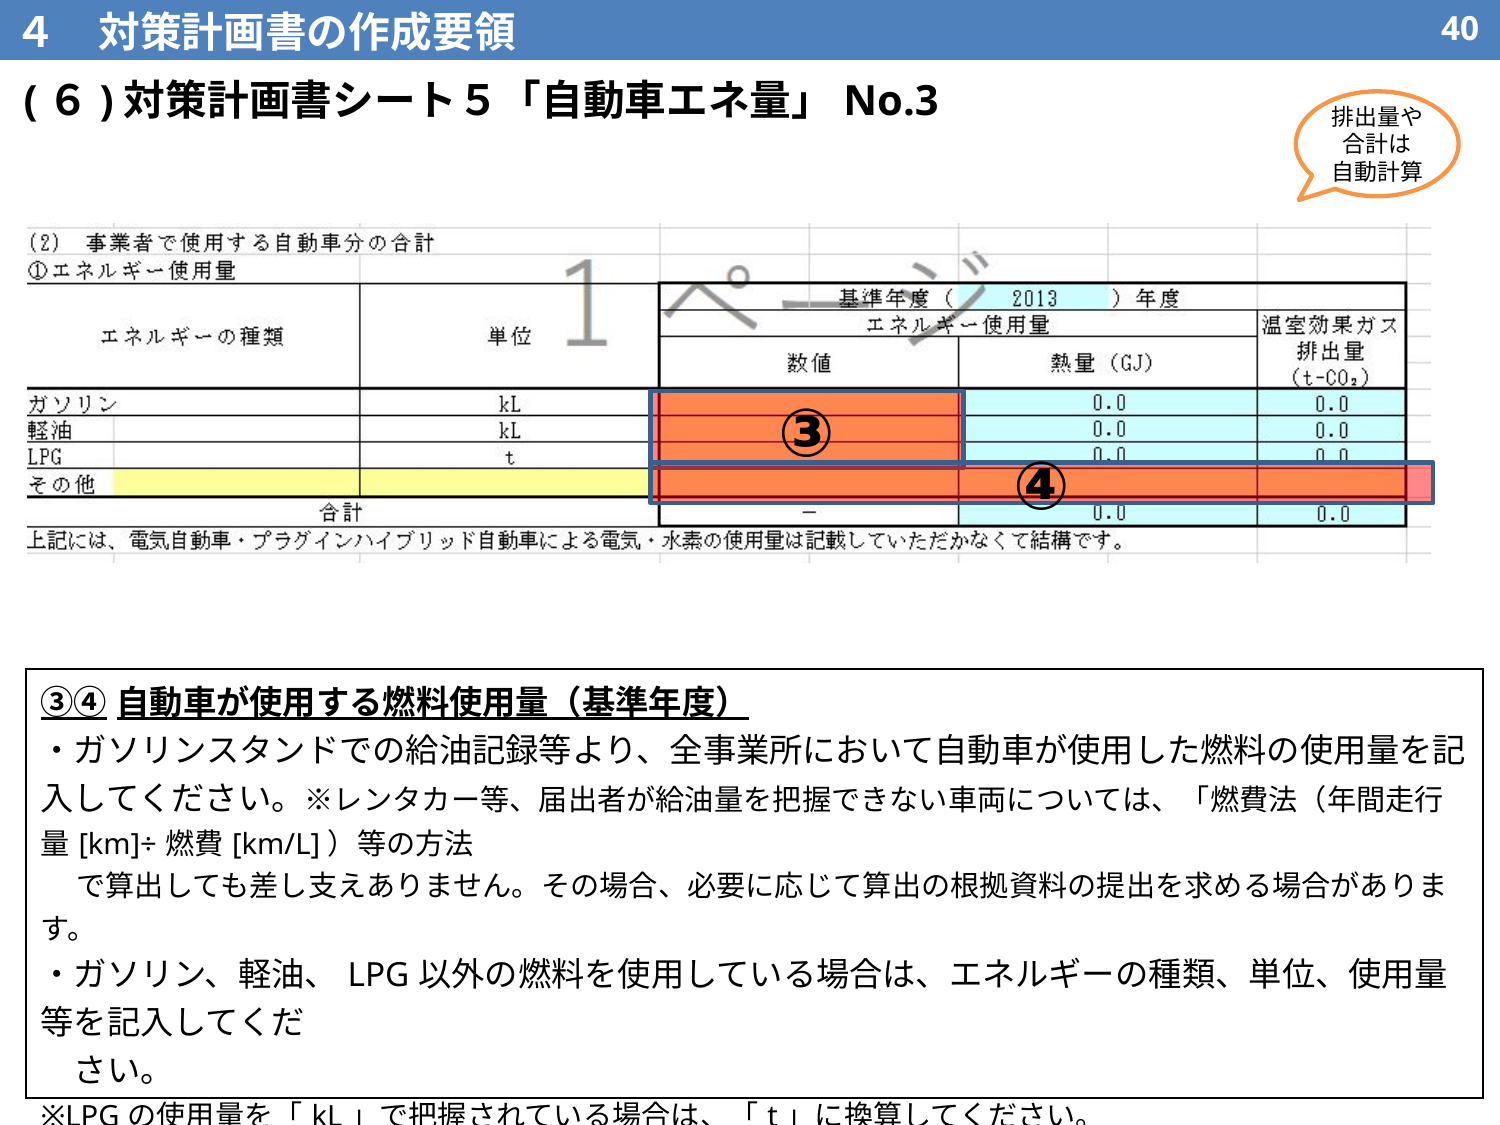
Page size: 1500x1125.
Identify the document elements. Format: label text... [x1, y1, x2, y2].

text_box (６)対策計画書シート５「自動車エネ量」No.3 [0, 66, 1483, 132]
table_header ③④自動車が使用する燃料使用量（基準年度） ・ガソリンスタンドでの給油記録等より、全事業所において自動車が使用した燃料の使用量を記入してください。※レンタカー等、届出者が給油量を把握できない車両については、「燃費法（年間走行量[km]÷燃費[km/L]）等の方法 で算出しても差し支えありません。その場合、必要に応じて算出の根拠資料の提出を求める場合があります。 ・ガソリン、軽油、LPG以外の燃料を使用している場合は、エネルギーの種類、単位、使用量等を記入してくだ さい。 ※LPGの使用量を「kL」で把握されている場合は、「t」に換算してください。 プロパン…0.508(t/kL)、ブタン…0.585(t/kL)、LPガス…0.531(t/kL) [27, 670, 1482, 1097]
text_box ４ 対策計画書の作成要領 [0, 0, 1412, 56]
picture [26, 223, 1431, 563]
text_box 排出量や 合計は 自動計算 [1293, 89, 1461, 203]
slide_number 39 [1319, 3, 1495, 57]
